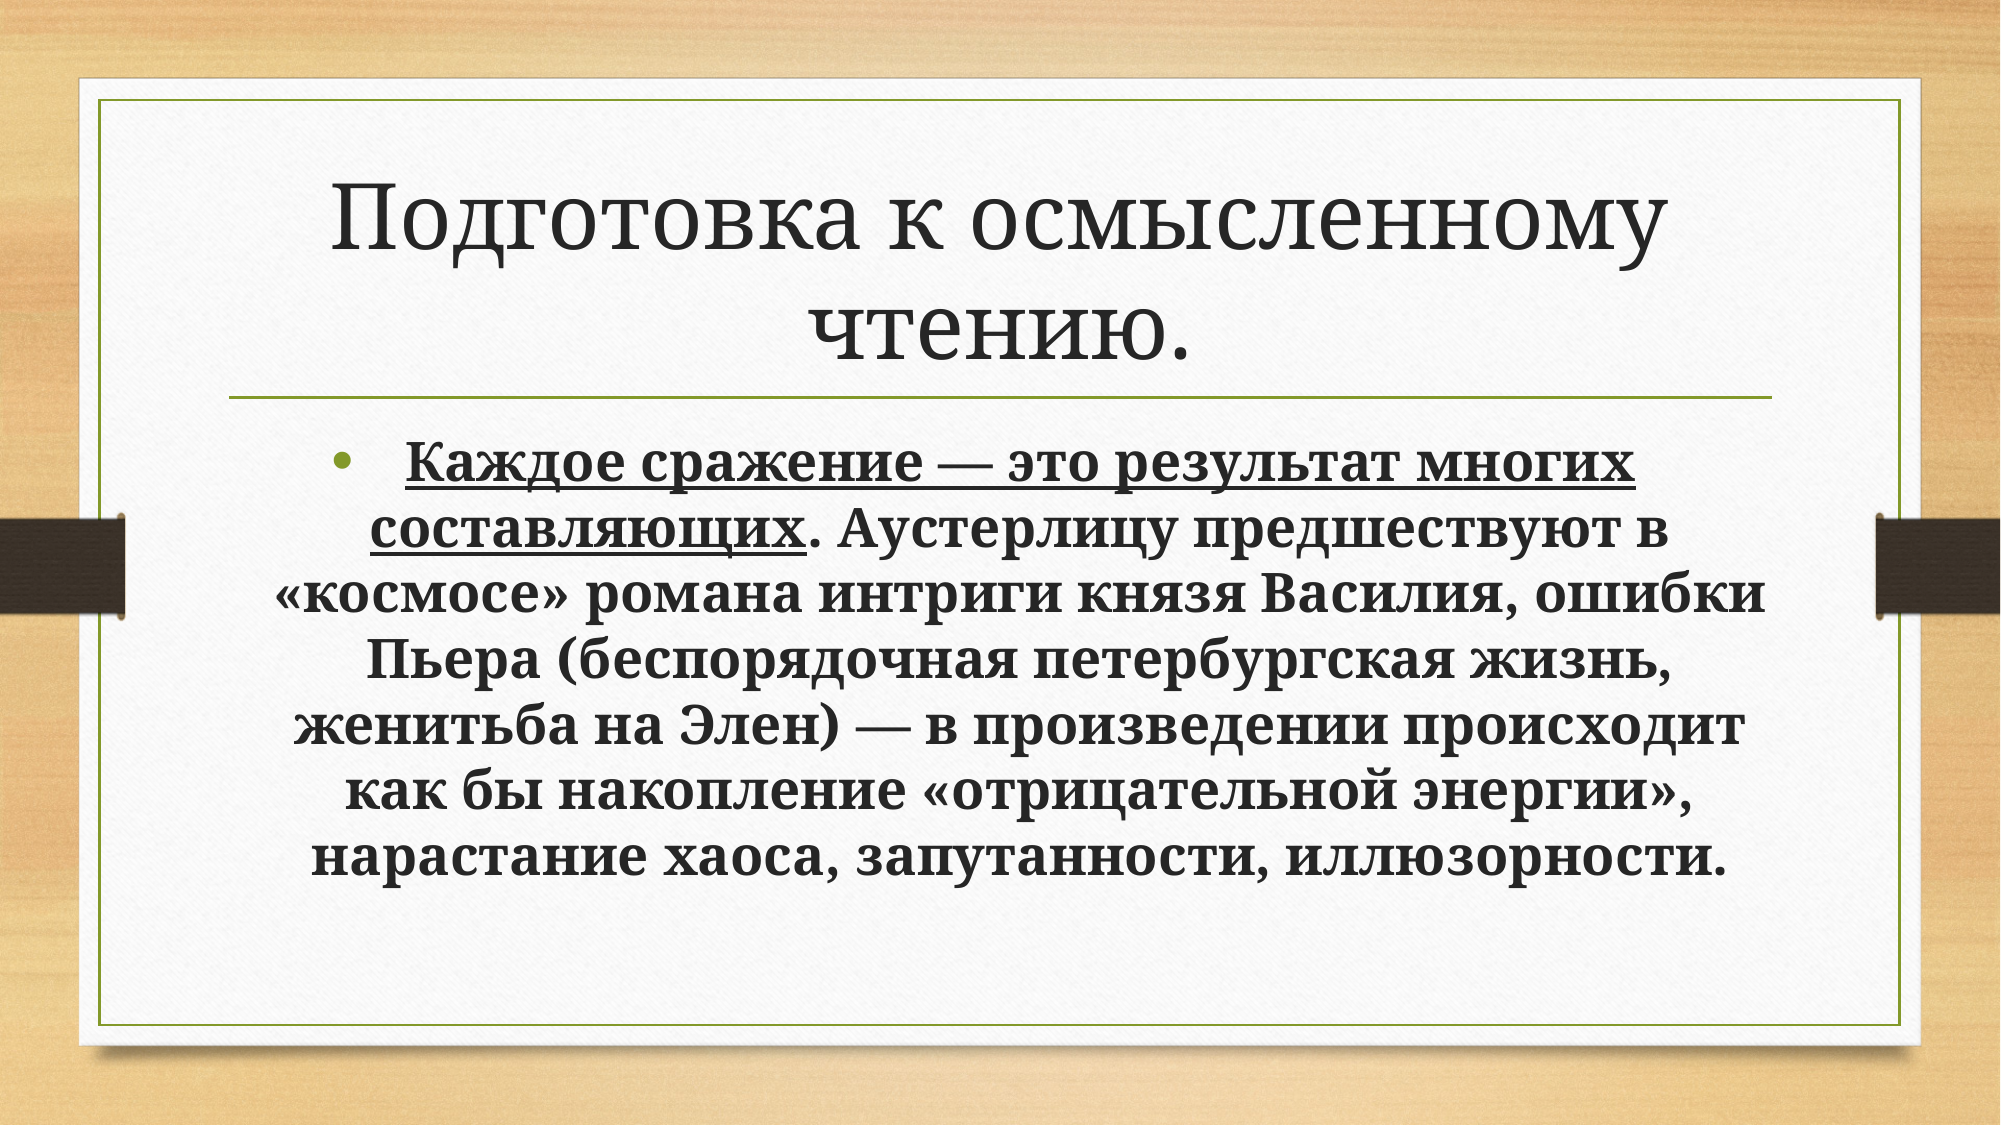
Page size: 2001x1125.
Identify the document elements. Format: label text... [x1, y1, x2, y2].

title Подготовка к осмысленному чтению. [212, 161, 1788, 375]
picture [0, 0, 2001, 1125]
list Каждое сражение — это результат многих составляющих. Аустерлицу предшествуют в «космосе» романа интриги князя Василия, ошибки Пьера (беспорядочная петербургская жизнь, женитьба на Элен) — в произведении происходит как бы накопление «отрицательной энергии», нарастание хаоса, запутанности, иллюзорности. [212, 419, 1788, 964]
